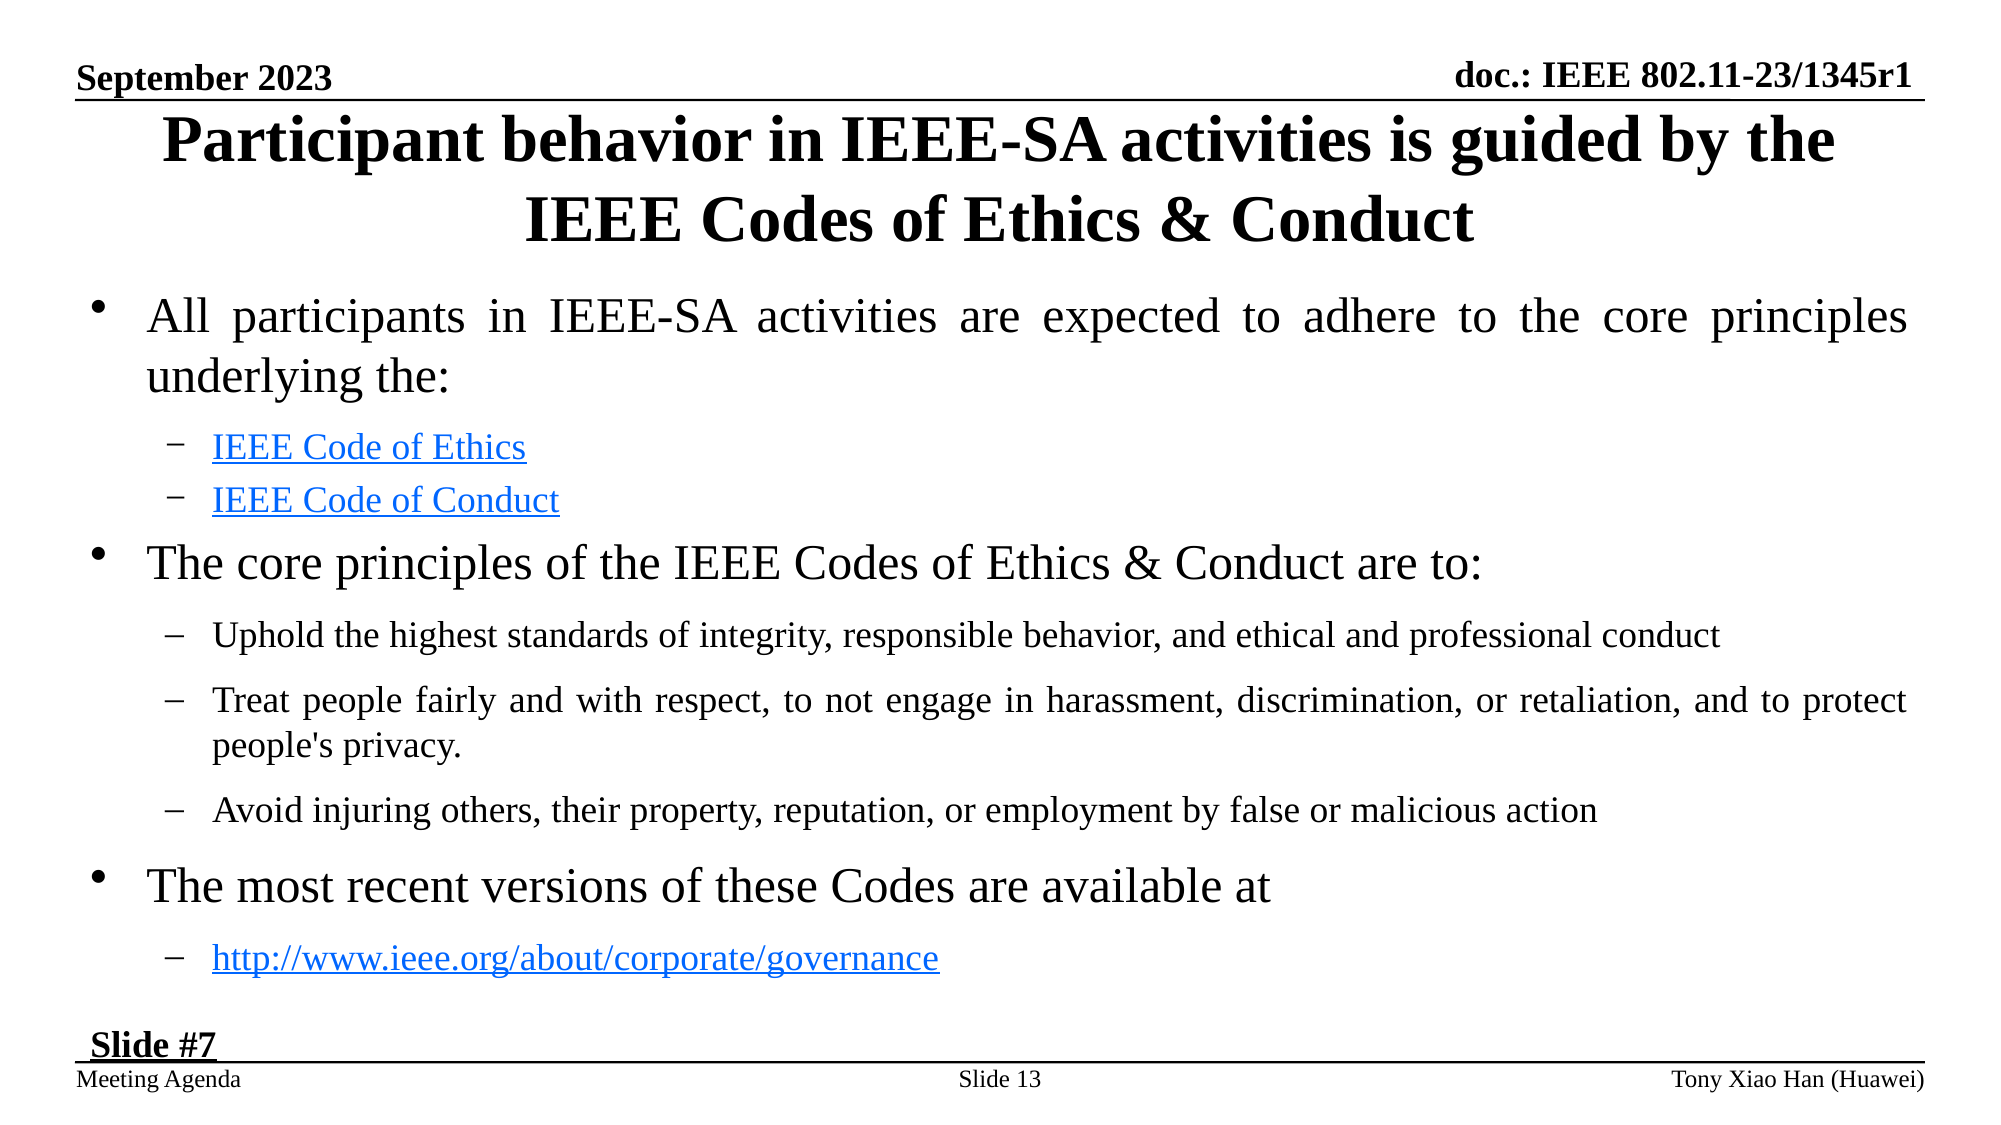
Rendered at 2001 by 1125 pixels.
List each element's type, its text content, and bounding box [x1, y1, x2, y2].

text_box Slide #7 [75, 1012, 232, 1073]
text_box Participant behavior in IEEE-SA activities is guided by the IEEE Codes of Ethics & Conduct [75, 87, 1925, 263]
list All participants in IEEE-SA activities are expected to adhere to the core principles underlying the: IEEE Code of Ethics IEEE Code of Conduct The core principles of the IEEE Codes of Ethics & Conduct are to: Uphold the highest standards of integrity, responsible behavior, and ethical and professional conduct Treat people fairly and with respect, to not engage in harassment, discrimination, or retaliation, and to protect people's privacy. Avoid injuring others, their property, reputation, or employment by false or malicious action The most recent versions of these Codes are available at http://www.ieee.org/about/corporate/governance [75, 275, 1925, 1038]
